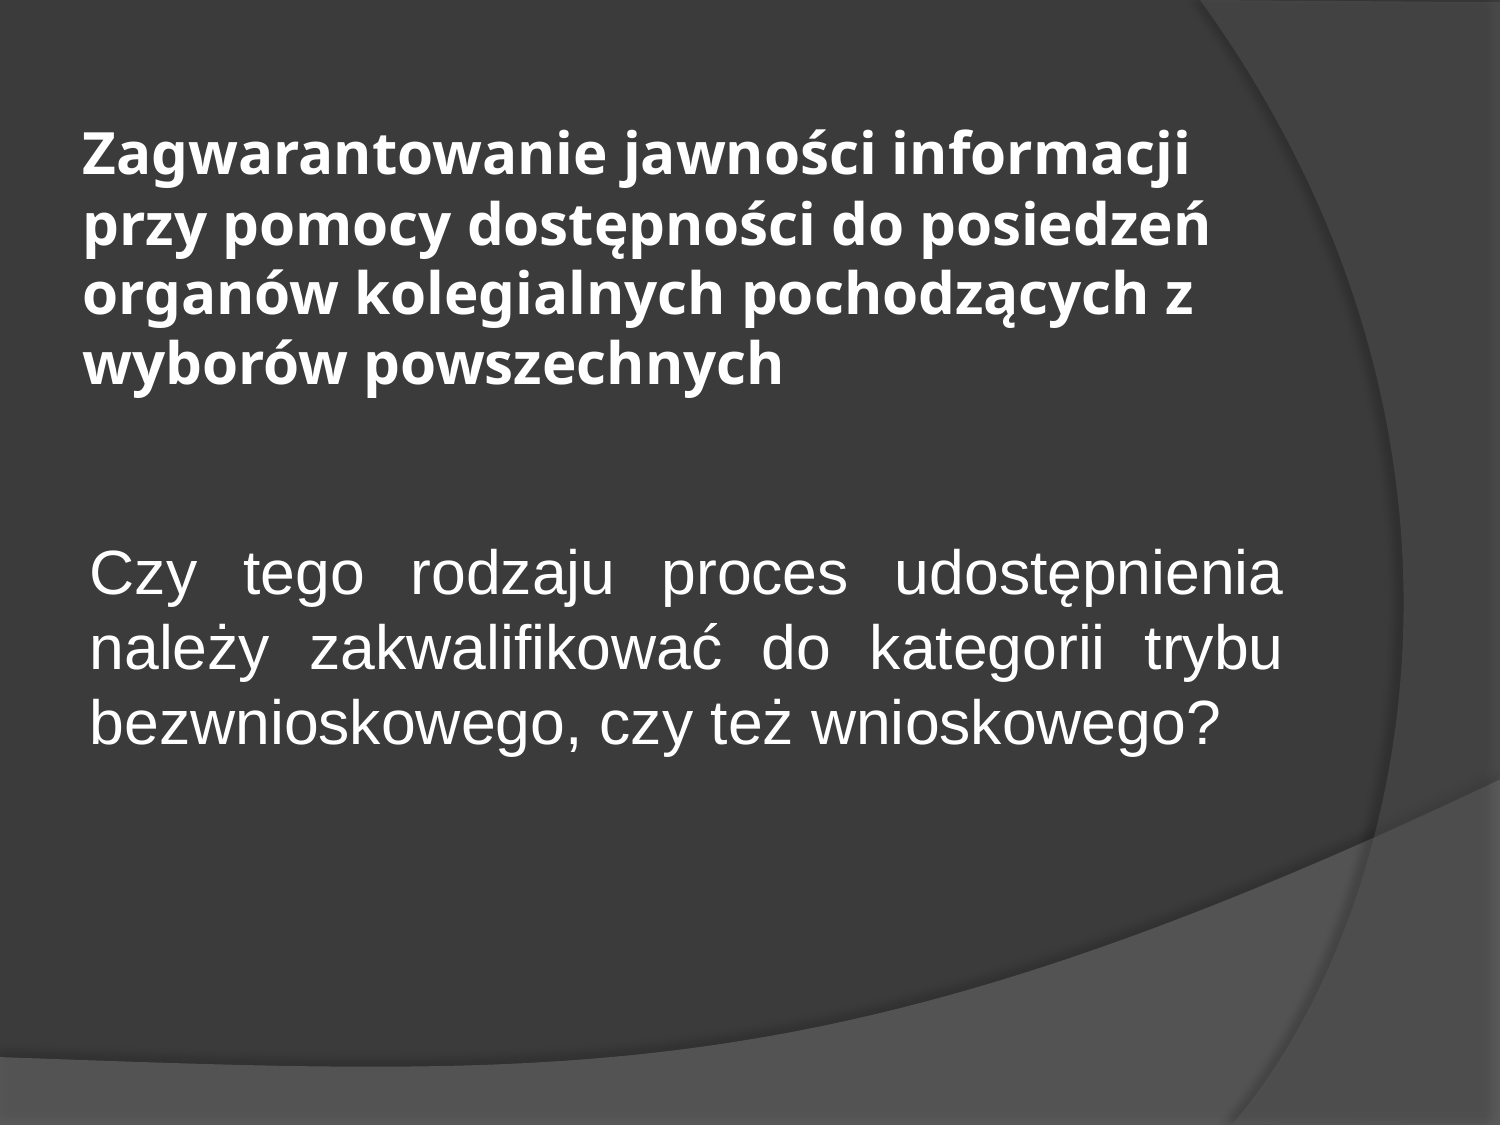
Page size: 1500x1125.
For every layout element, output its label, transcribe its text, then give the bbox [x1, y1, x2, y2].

title Zagwarantowanie jawności informacji przy pomocy dostępności do posiedzeń organów kolegialnych pochodzących z wyborów powszechnych [75, 45, 1300, 262]
list Czy tego rodzaju proces udostępnienia należy zakwalifikować do kategorii trybu bezwnioskowego, czy też wnioskowego? [75, 262, 1300, 1005]
